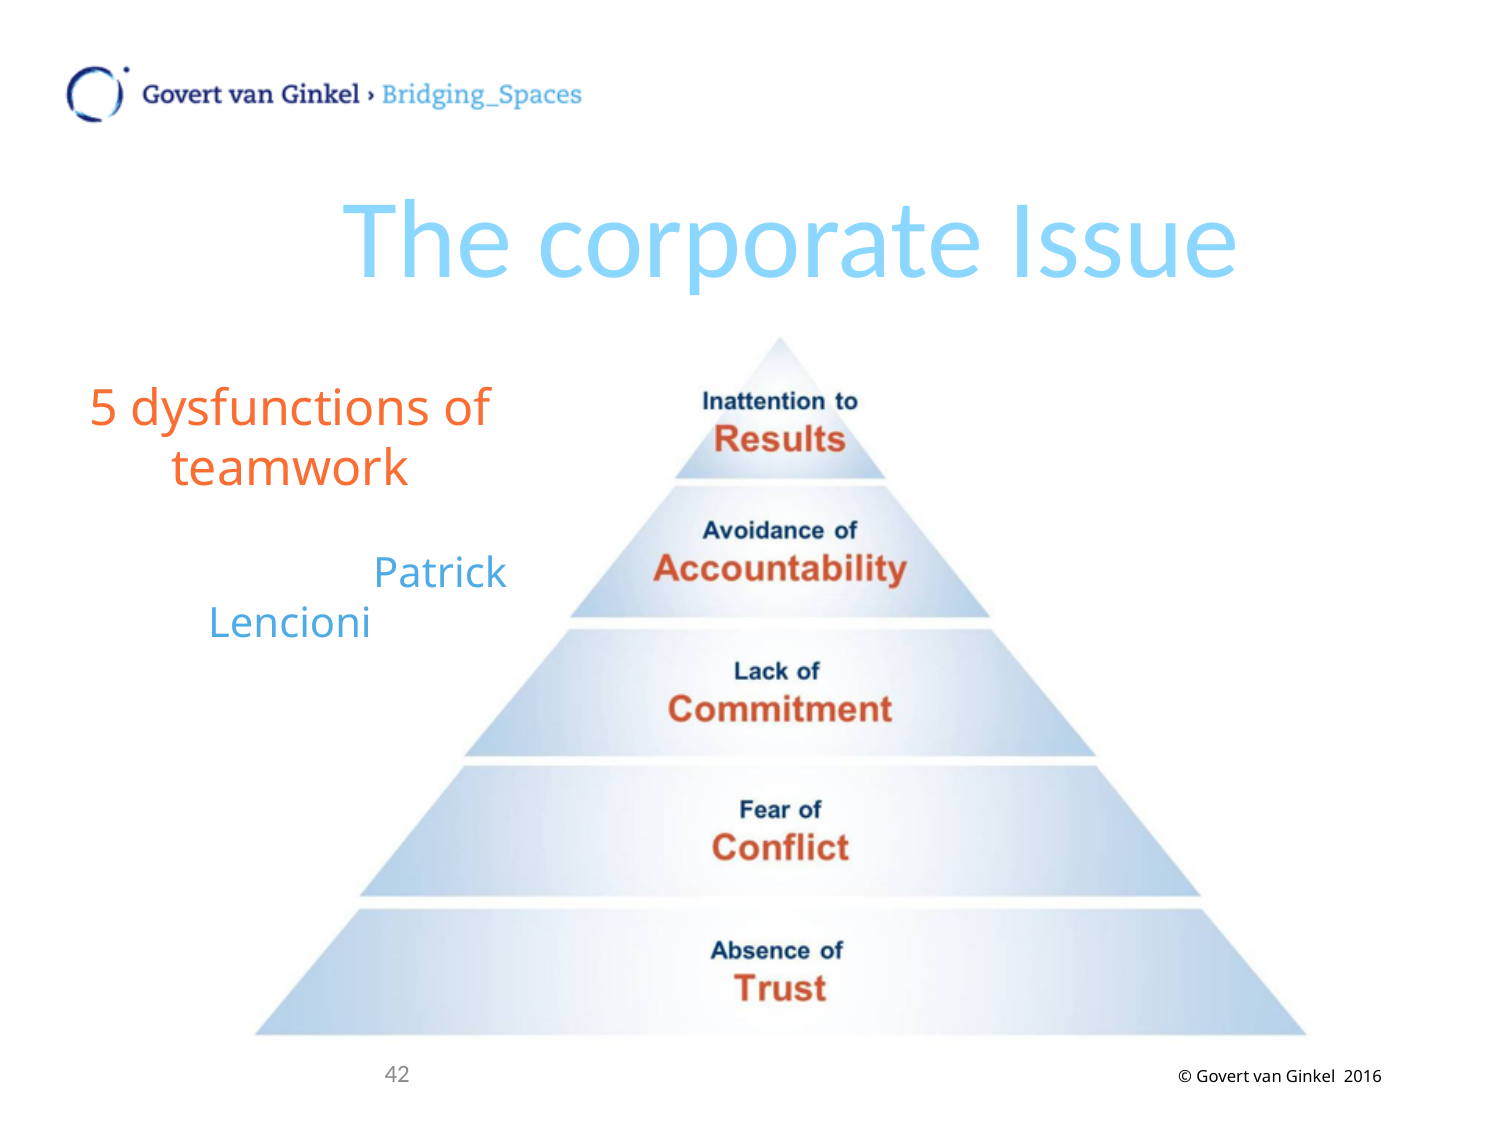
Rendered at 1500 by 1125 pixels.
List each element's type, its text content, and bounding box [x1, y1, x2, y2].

picture [0, 0, 597, 138]
text_box The corporate Issue [327, 157, 1256, 308]
picture [226, 336, 1335, 1053]
text_box © Govert van Ginkel 2016 [1163, 1058, 1412, 1094]
text_box 5 dysfunctions of teamwork Patrick Lencioni [33, 368, 221, 714]
slide_number 42 [75, 1042, 425, 1103]
